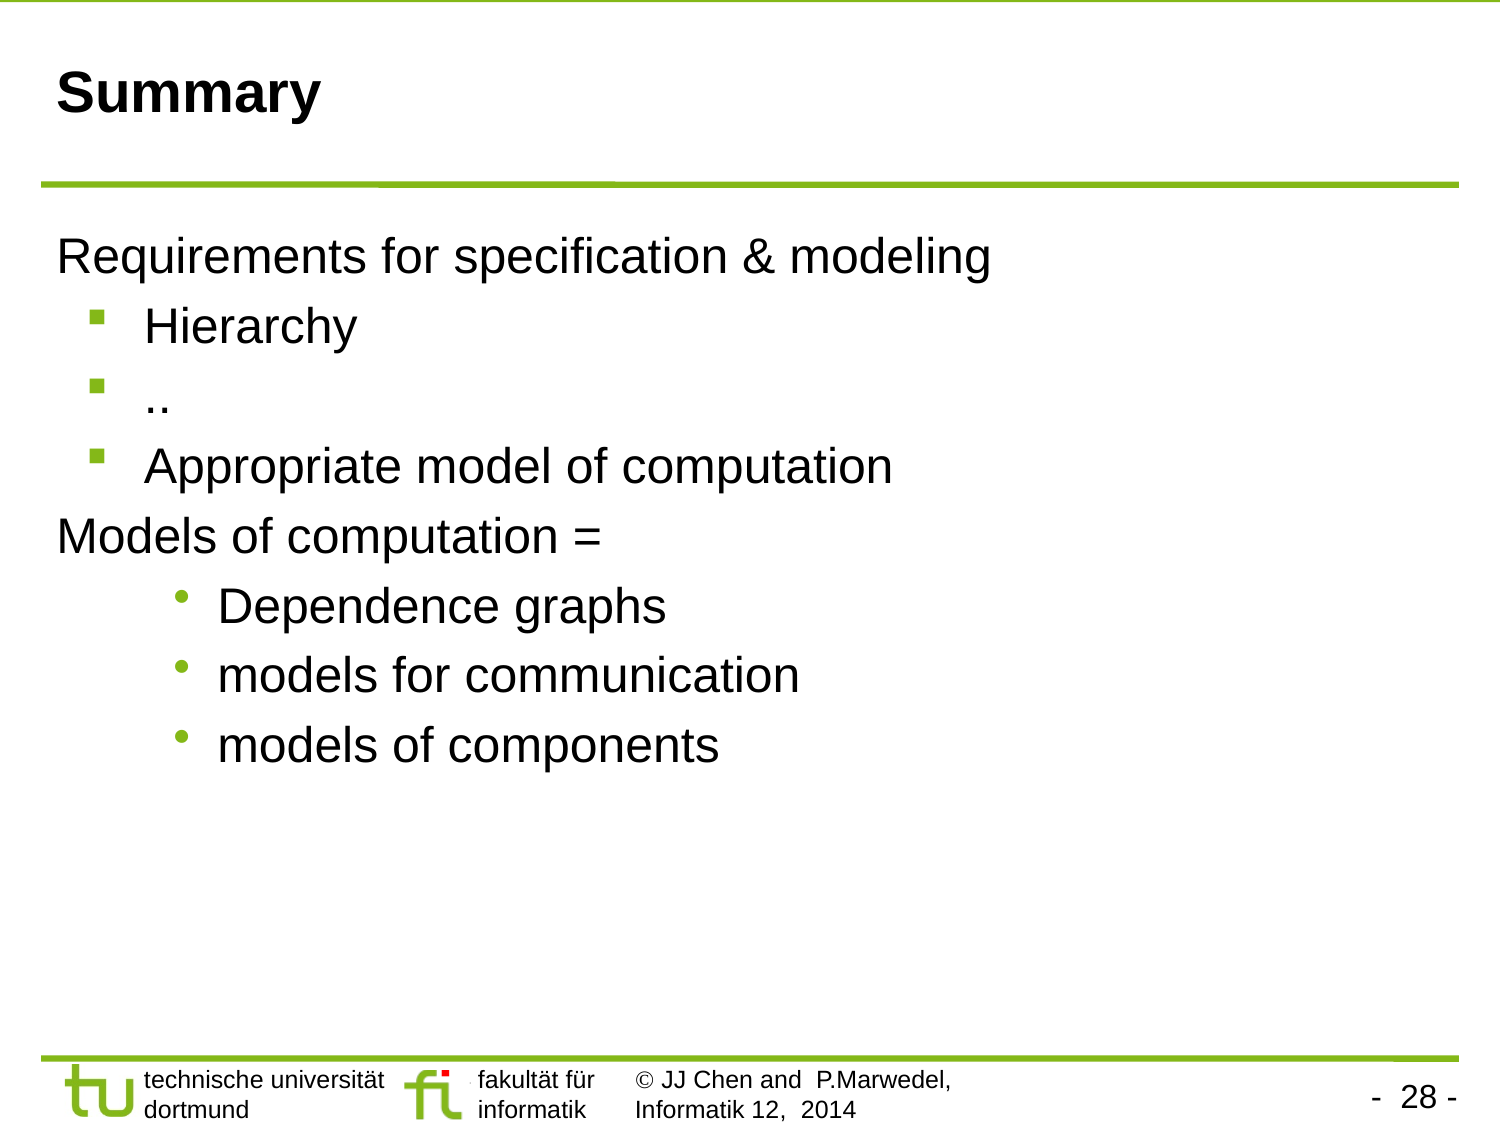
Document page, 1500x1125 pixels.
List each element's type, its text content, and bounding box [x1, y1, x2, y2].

title Summary [41, 0, 1459, 179]
list Requirements for specification & modeling Hierarchy .. Appropriate model of computation Models of computation = Dependence graphs models for communication models of components [41, 215, 1459, 801]
picture [64, 1064, 145, 1117]
picture [404, 1070, 471, 1125]
